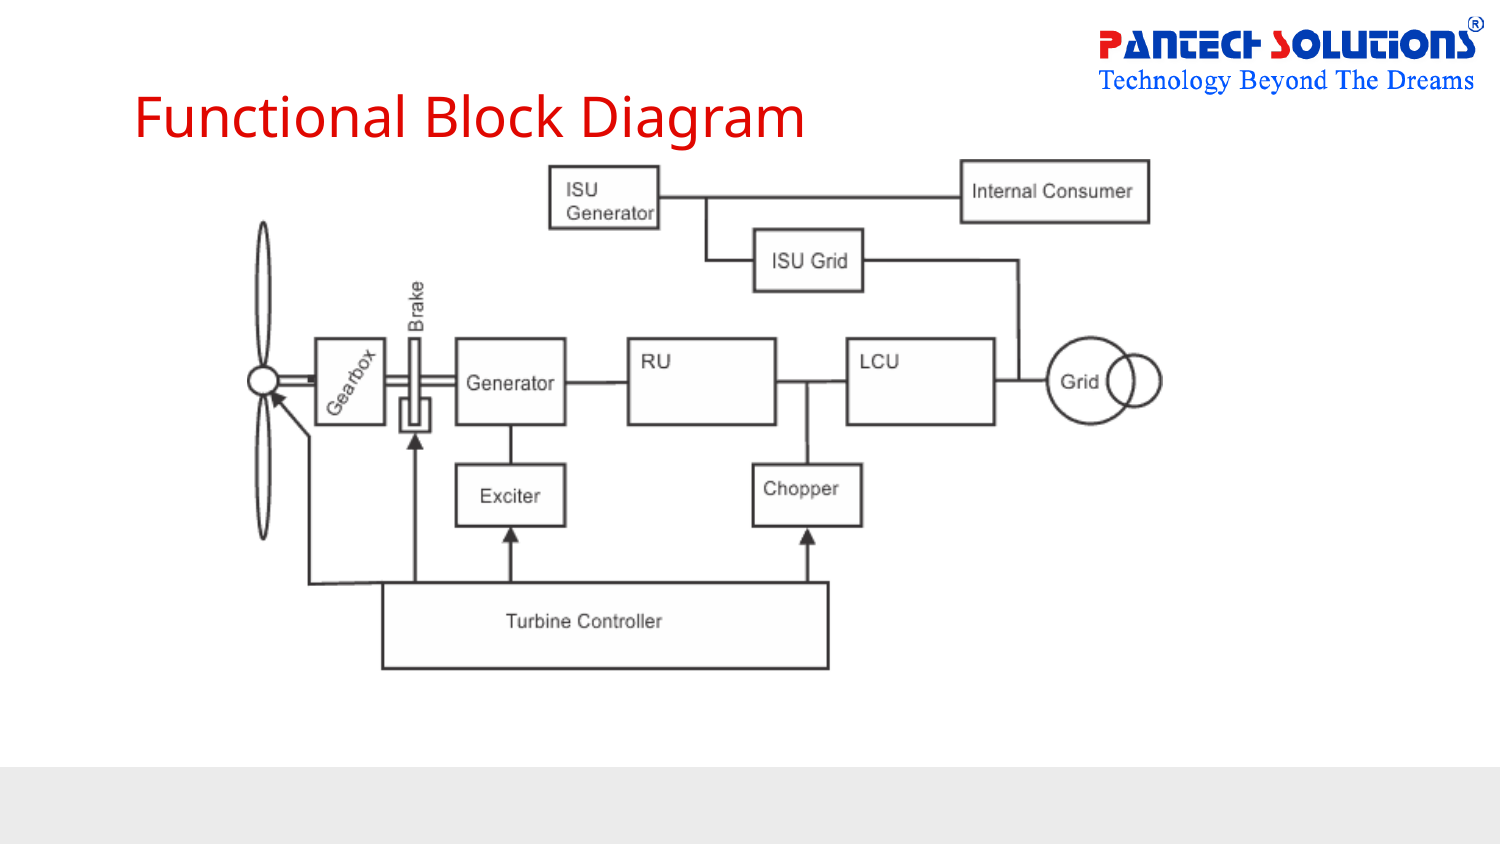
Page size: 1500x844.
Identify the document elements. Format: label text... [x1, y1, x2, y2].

title Functional Block Diagram [118, 88, 1382, 142]
picture [1079, 0, 1500, 121]
picture [247, 159, 1164, 673]
